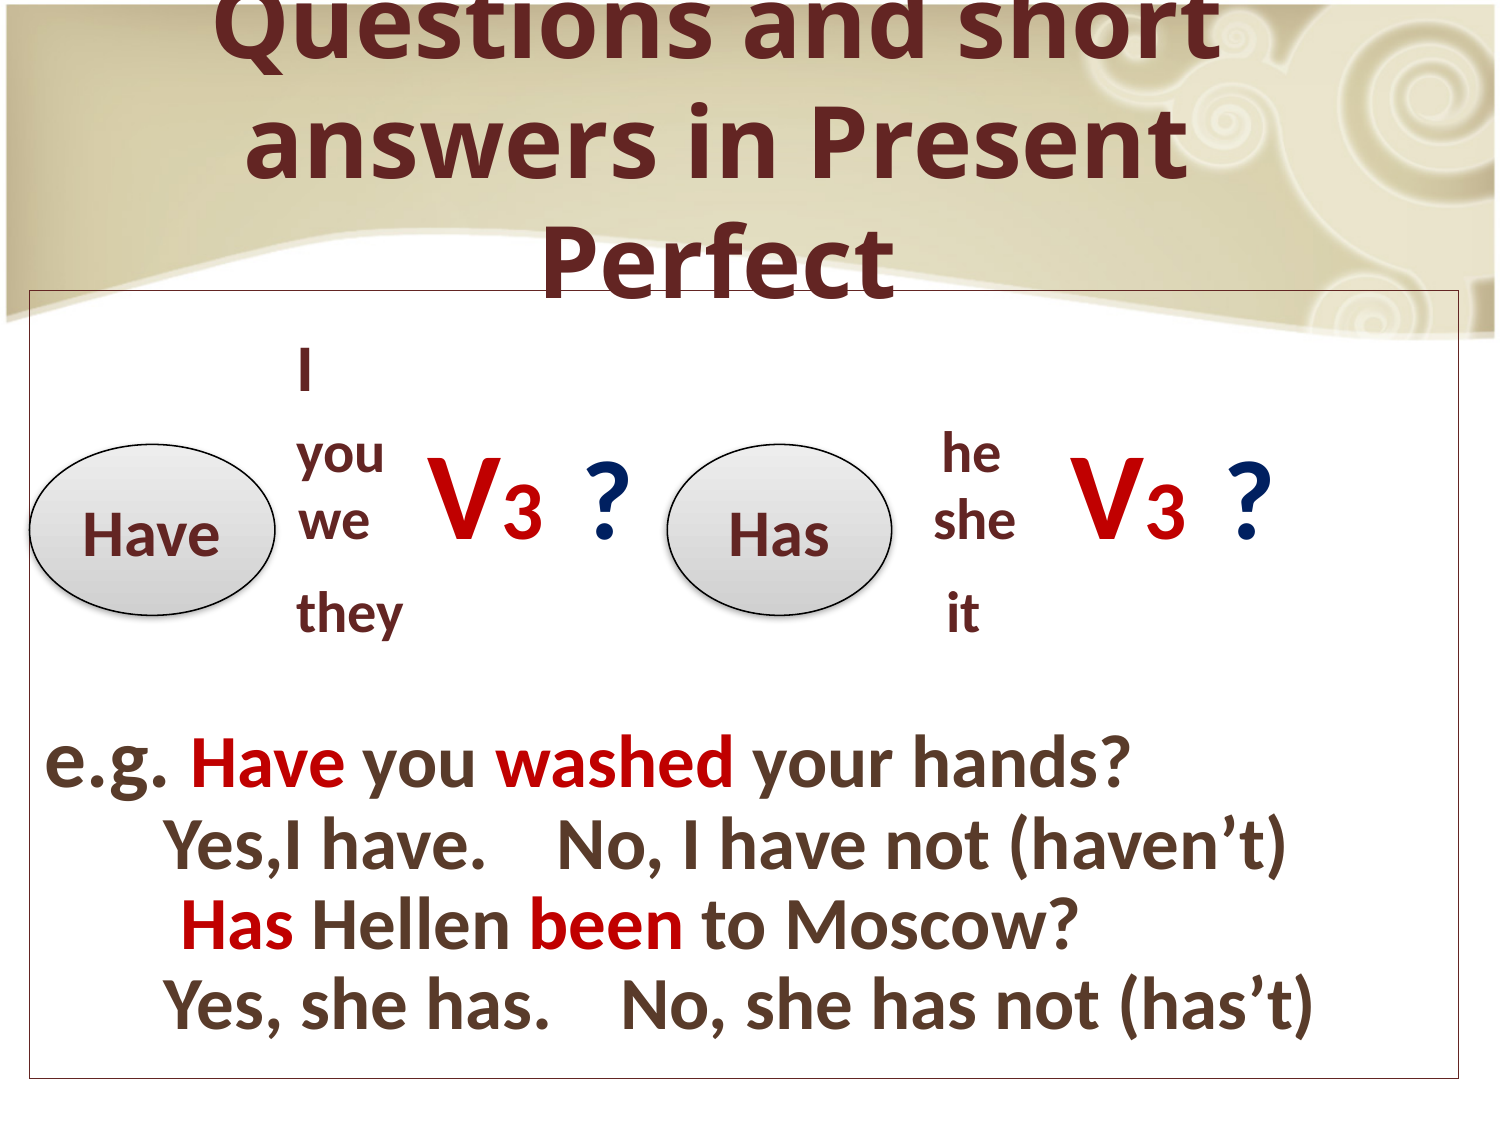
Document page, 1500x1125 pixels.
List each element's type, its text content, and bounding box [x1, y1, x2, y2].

text_box Have [28, 443, 276, 617]
picture [0, 0, 1500, 1125]
text_box Has [666, 443, 893, 617]
title Questions and short answers in Present Perfect [75, 45, 1360, 233]
list I you he we V3 ? she V3 ? they it e.g. Have you washed your hands? Yes,I have. No, I have not (haven’t) Has Hellen been to Moscow? Yes, she has. No, she has not (has’t) [29, 290, 1459, 1079]
